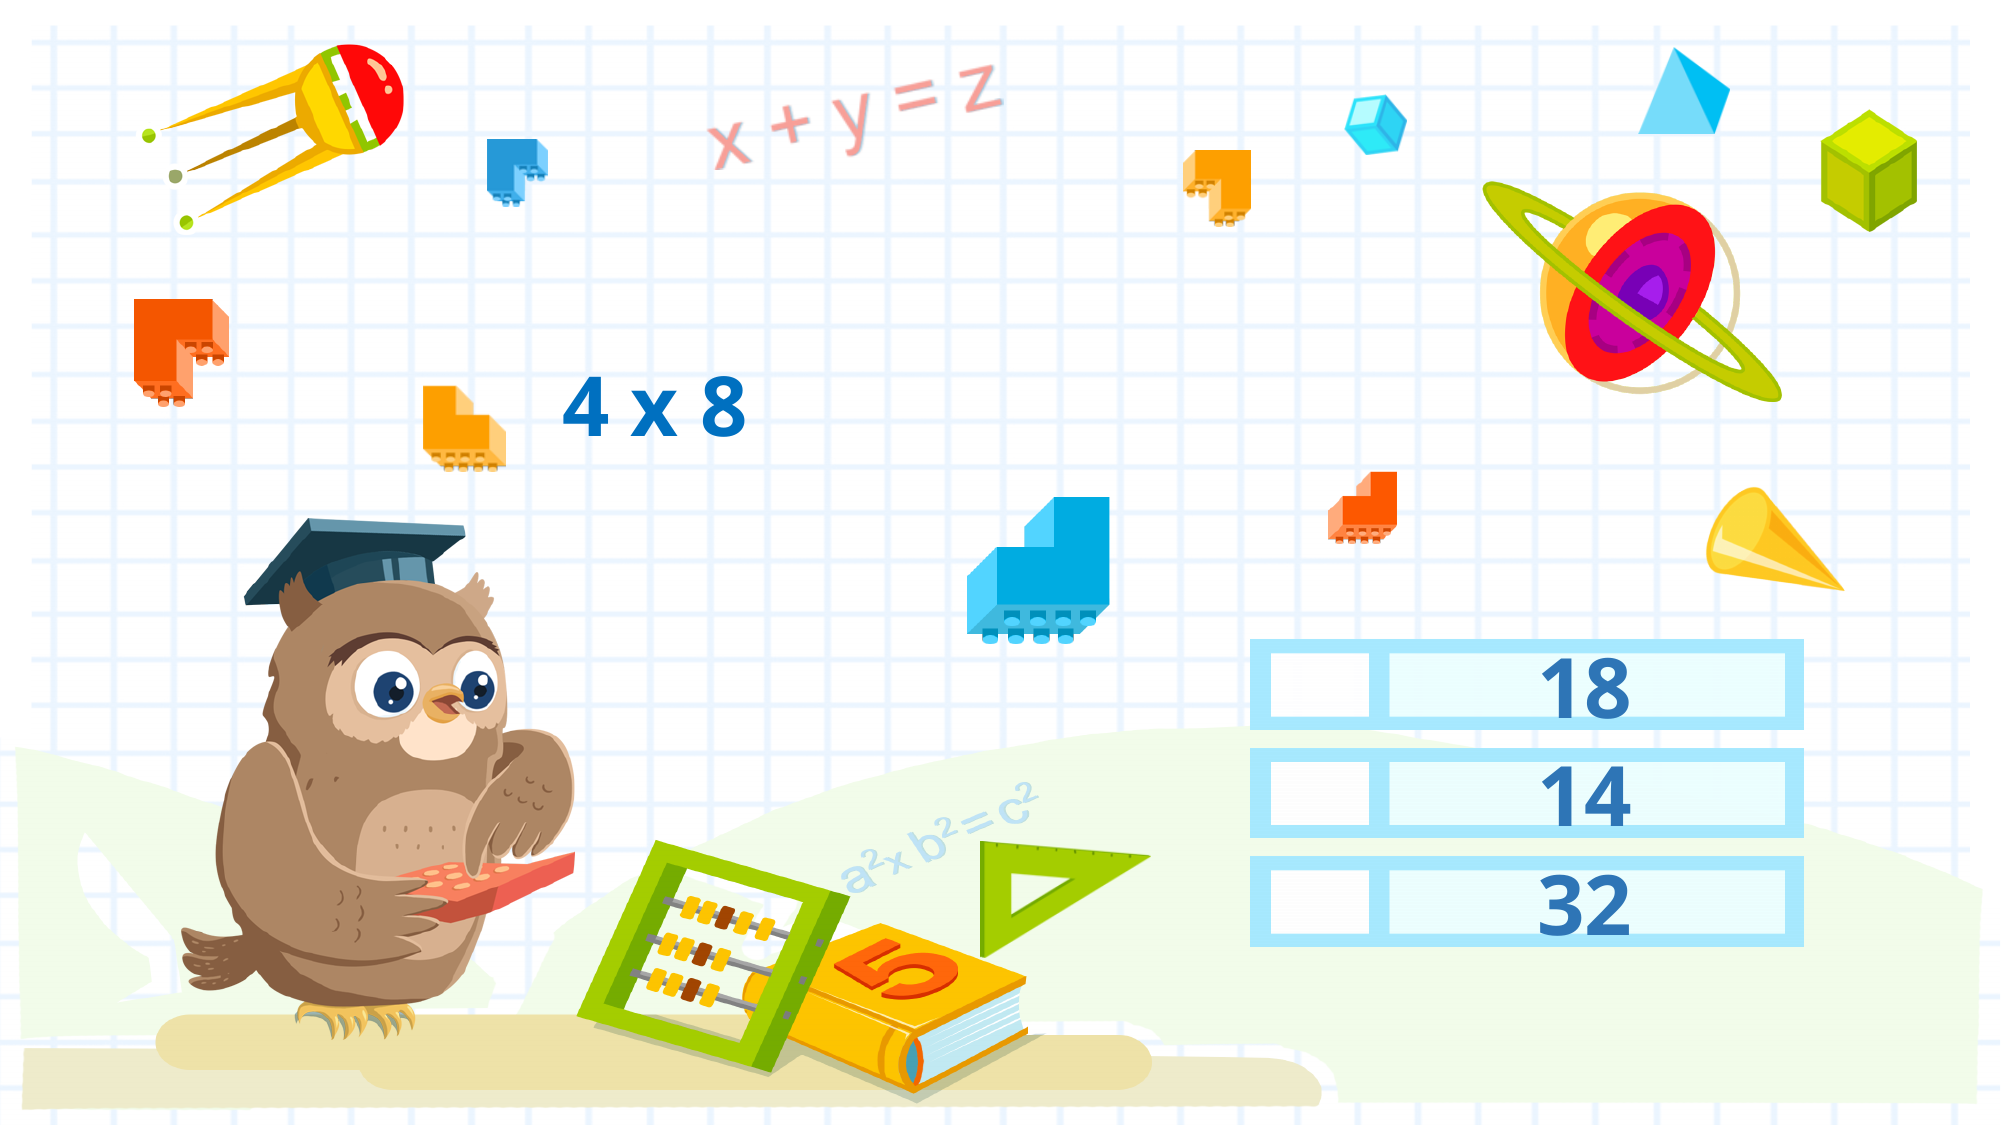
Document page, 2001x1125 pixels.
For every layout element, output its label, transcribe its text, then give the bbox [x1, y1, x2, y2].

title 4 х 8 [544, 353, 1664, 486]
picture [0, 0, 2001, 1125]
text_box 18 [1249, 639, 1805, 731]
text_box 32 [1249, 856, 1805, 948]
text_box 14 [1249, 747, 1805, 839]
